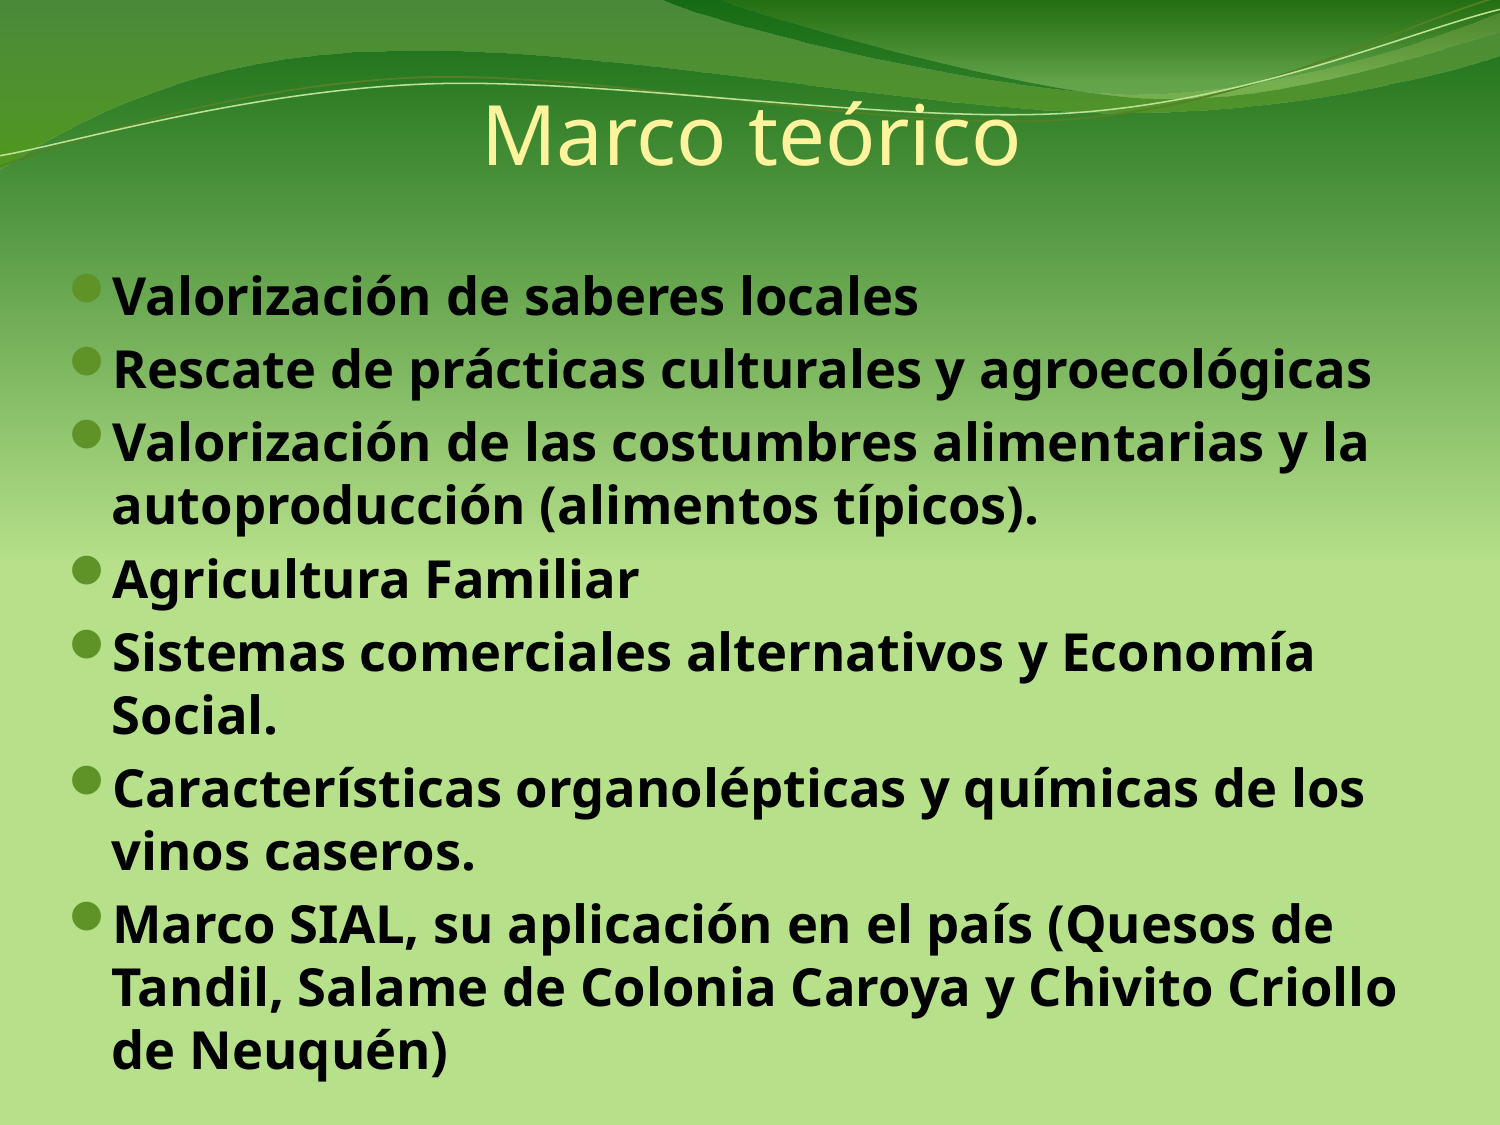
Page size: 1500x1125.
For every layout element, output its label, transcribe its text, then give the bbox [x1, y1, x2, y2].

list Valorización de saberes locales Rescate de prácticas culturales y agroecológicas Valorización de las costumbres alimentarias y la autoproducción (alimentos típicos). Agricultura Familiar Sistemas comerciales alternativos y Economía Social. Características organolépticas y químicas de los vinos caseros. Marco SIAL, su aplicación en el país (Quesos de Tandil, Salame de Colonia Caroya y Chivito Criollo de Neuquén) [53, 255, 1471, 1094]
title Marco teórico [76, 78, 1427, 183]
